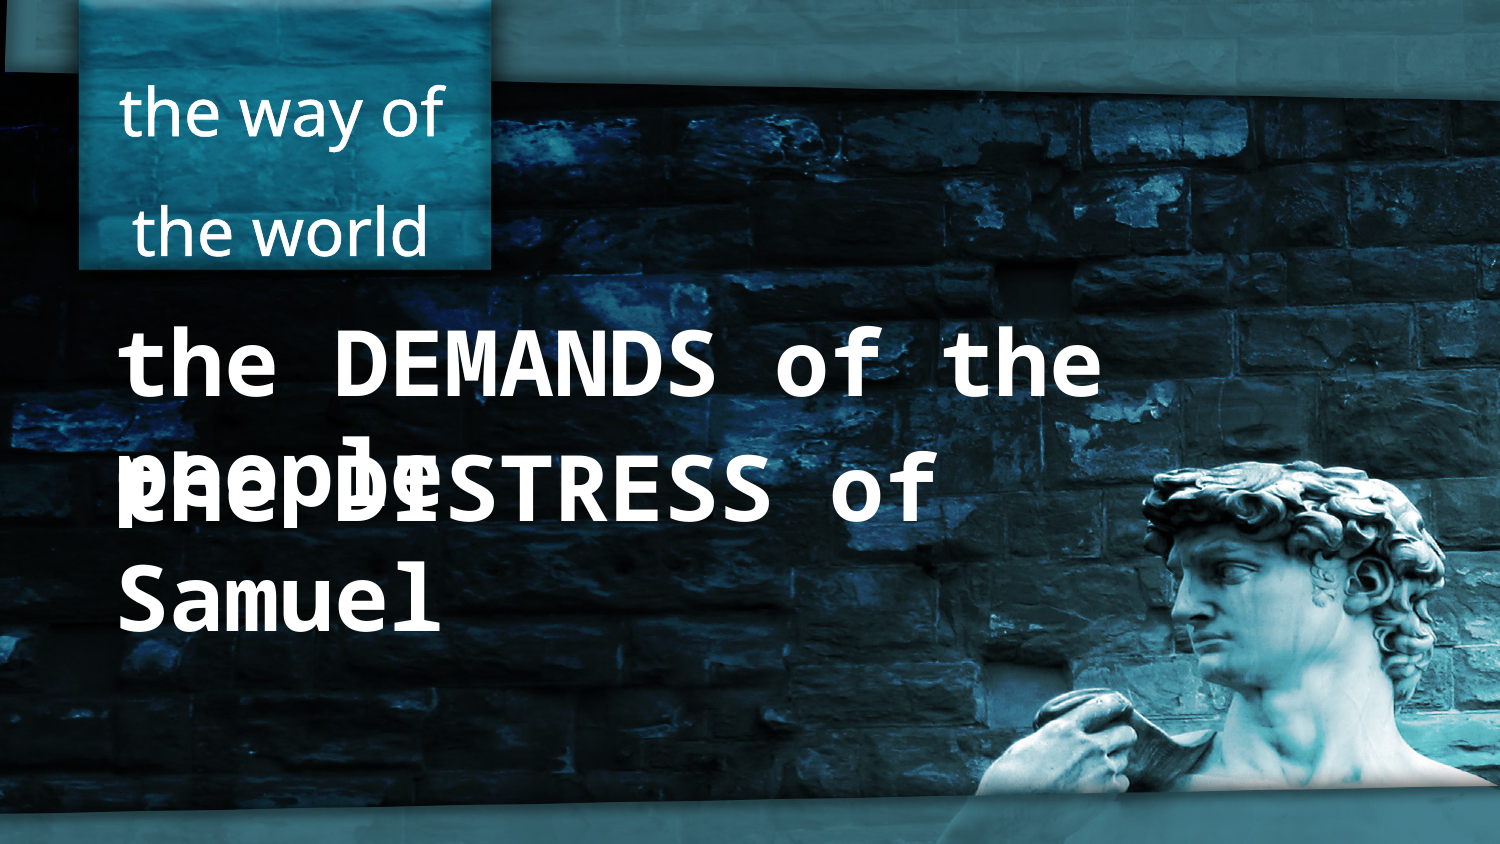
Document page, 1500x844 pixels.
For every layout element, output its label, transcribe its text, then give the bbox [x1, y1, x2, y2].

text_box the DISTRESS of Samuel [99, 421, 1275, 560]
text_box the way of the world [75, 21, 488, 277]
subtitle the DEMANDS of the people [99, 296, 1276, 435]
picture [0, 0, 1500, 844]
